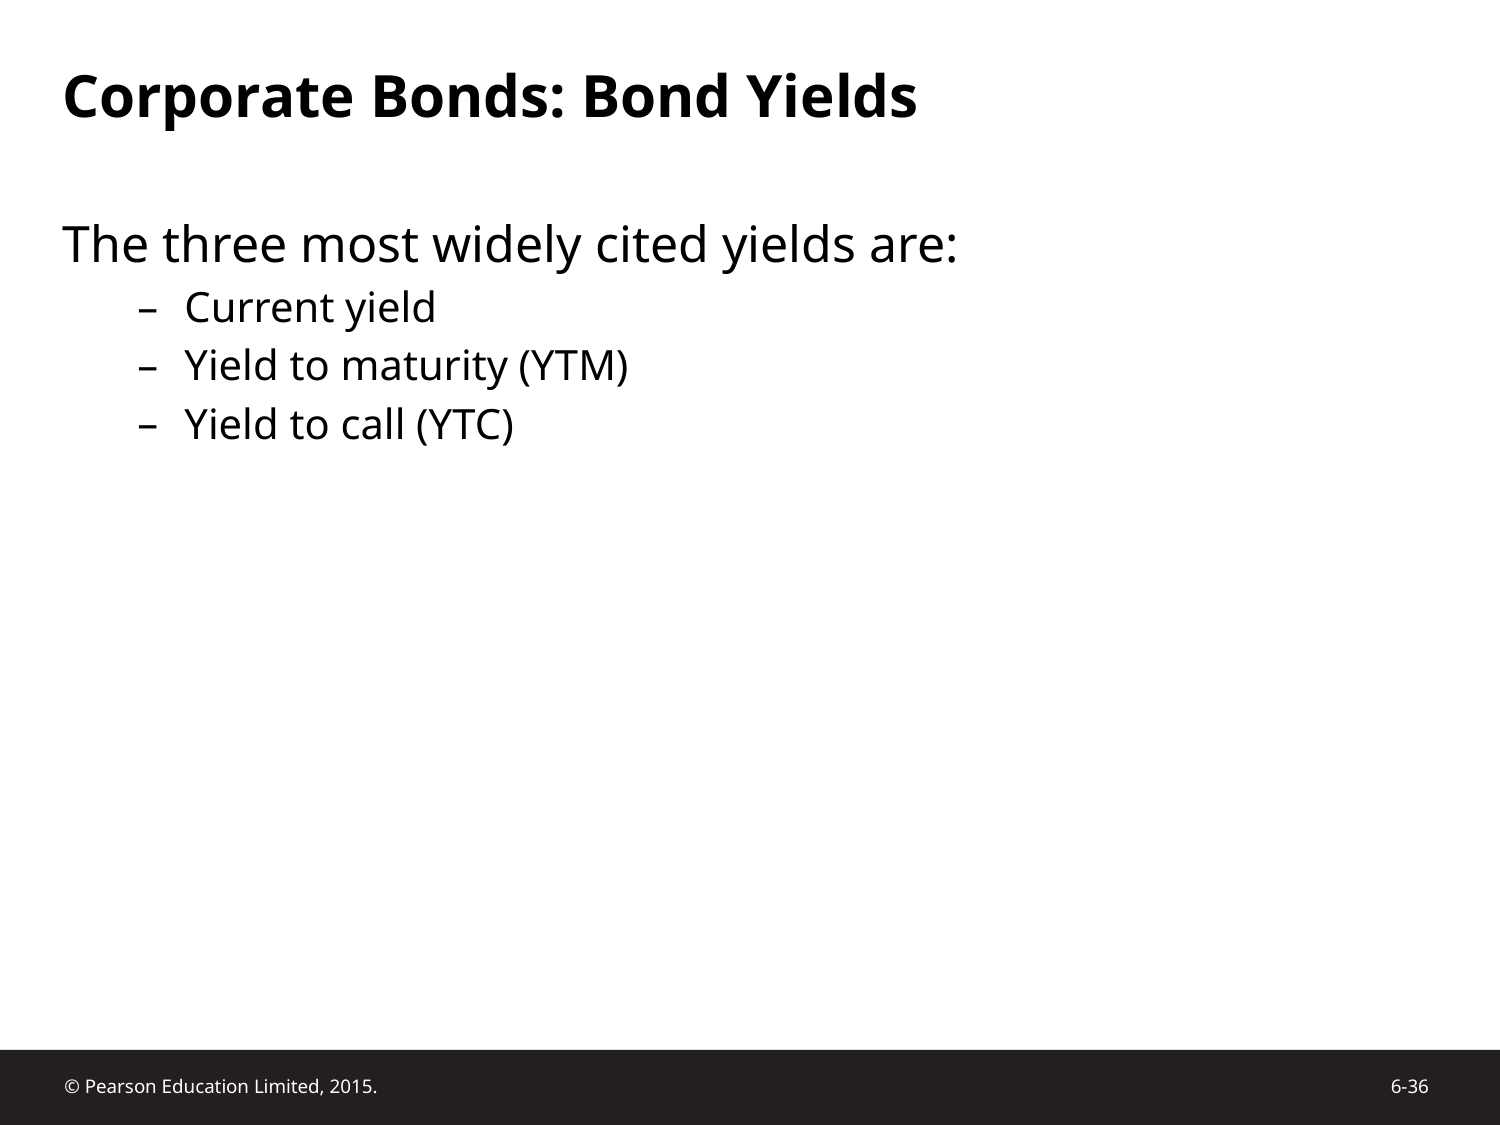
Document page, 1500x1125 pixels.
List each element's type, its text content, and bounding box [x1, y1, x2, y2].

list The three most widely cited yields are: Current yield Yield to maturity (YTM) Yield to call (YTC) [62, 212, 1438, 975]
title Corporate Bonds: Bond Yields [62, 0, 1450, 188]
